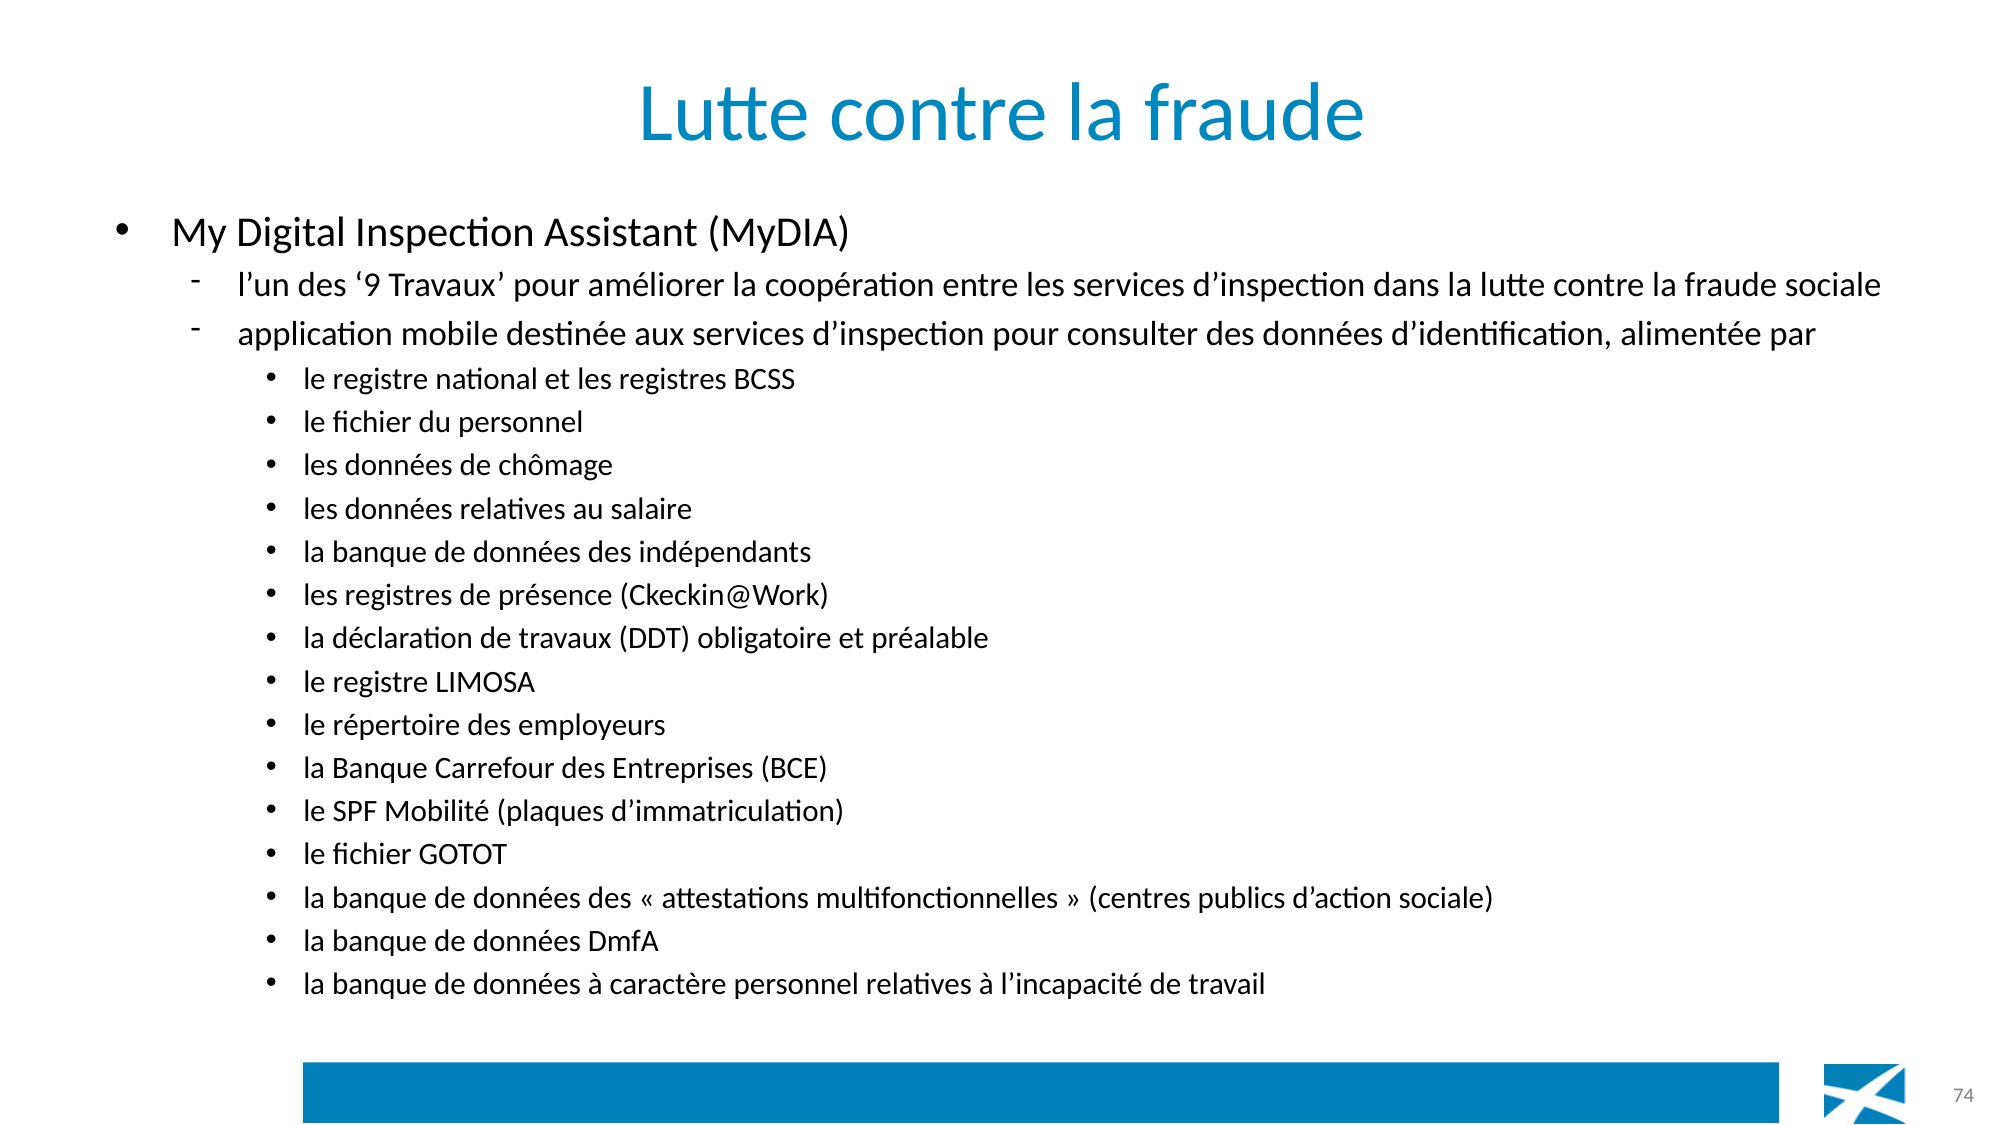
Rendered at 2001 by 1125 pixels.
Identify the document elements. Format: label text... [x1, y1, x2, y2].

list My Digital Inspection Assistant (MyDIA) l’un des ‘9 Travaux’ pour améliorer la coopération entre les services d’inspection dans la lutte contre la fraude sociale application mobile destinée aux services d’inspection pour consulter des données d’identification, alimentée par le registre national et les registres BCSS le fichier du personnel les données de chômage les données relatives au salaire la banque de données des indépendants les registres de présence (Ckeckin@Work) la déclaration de travaux (DDT) obligatoire et préalable le registre LIMOSA le répertoire des employeurs la Banque Carrefour des Entreprises (BCE) le SPF Mobilité (plaques d’immatriculation) le fichier GOTOT la banque de données des « attestations multifonctionnelles » (centres publics d’action sociale) la banque de données DmfA la banque de données à caractère personnel relatives à l’incapacité de travail [99, 196, 1900, 1035]
slide_number 74 [1824, 1064, 1990, 1125]
title Lutte contre la fraude [102, 30, 1903, 183]
